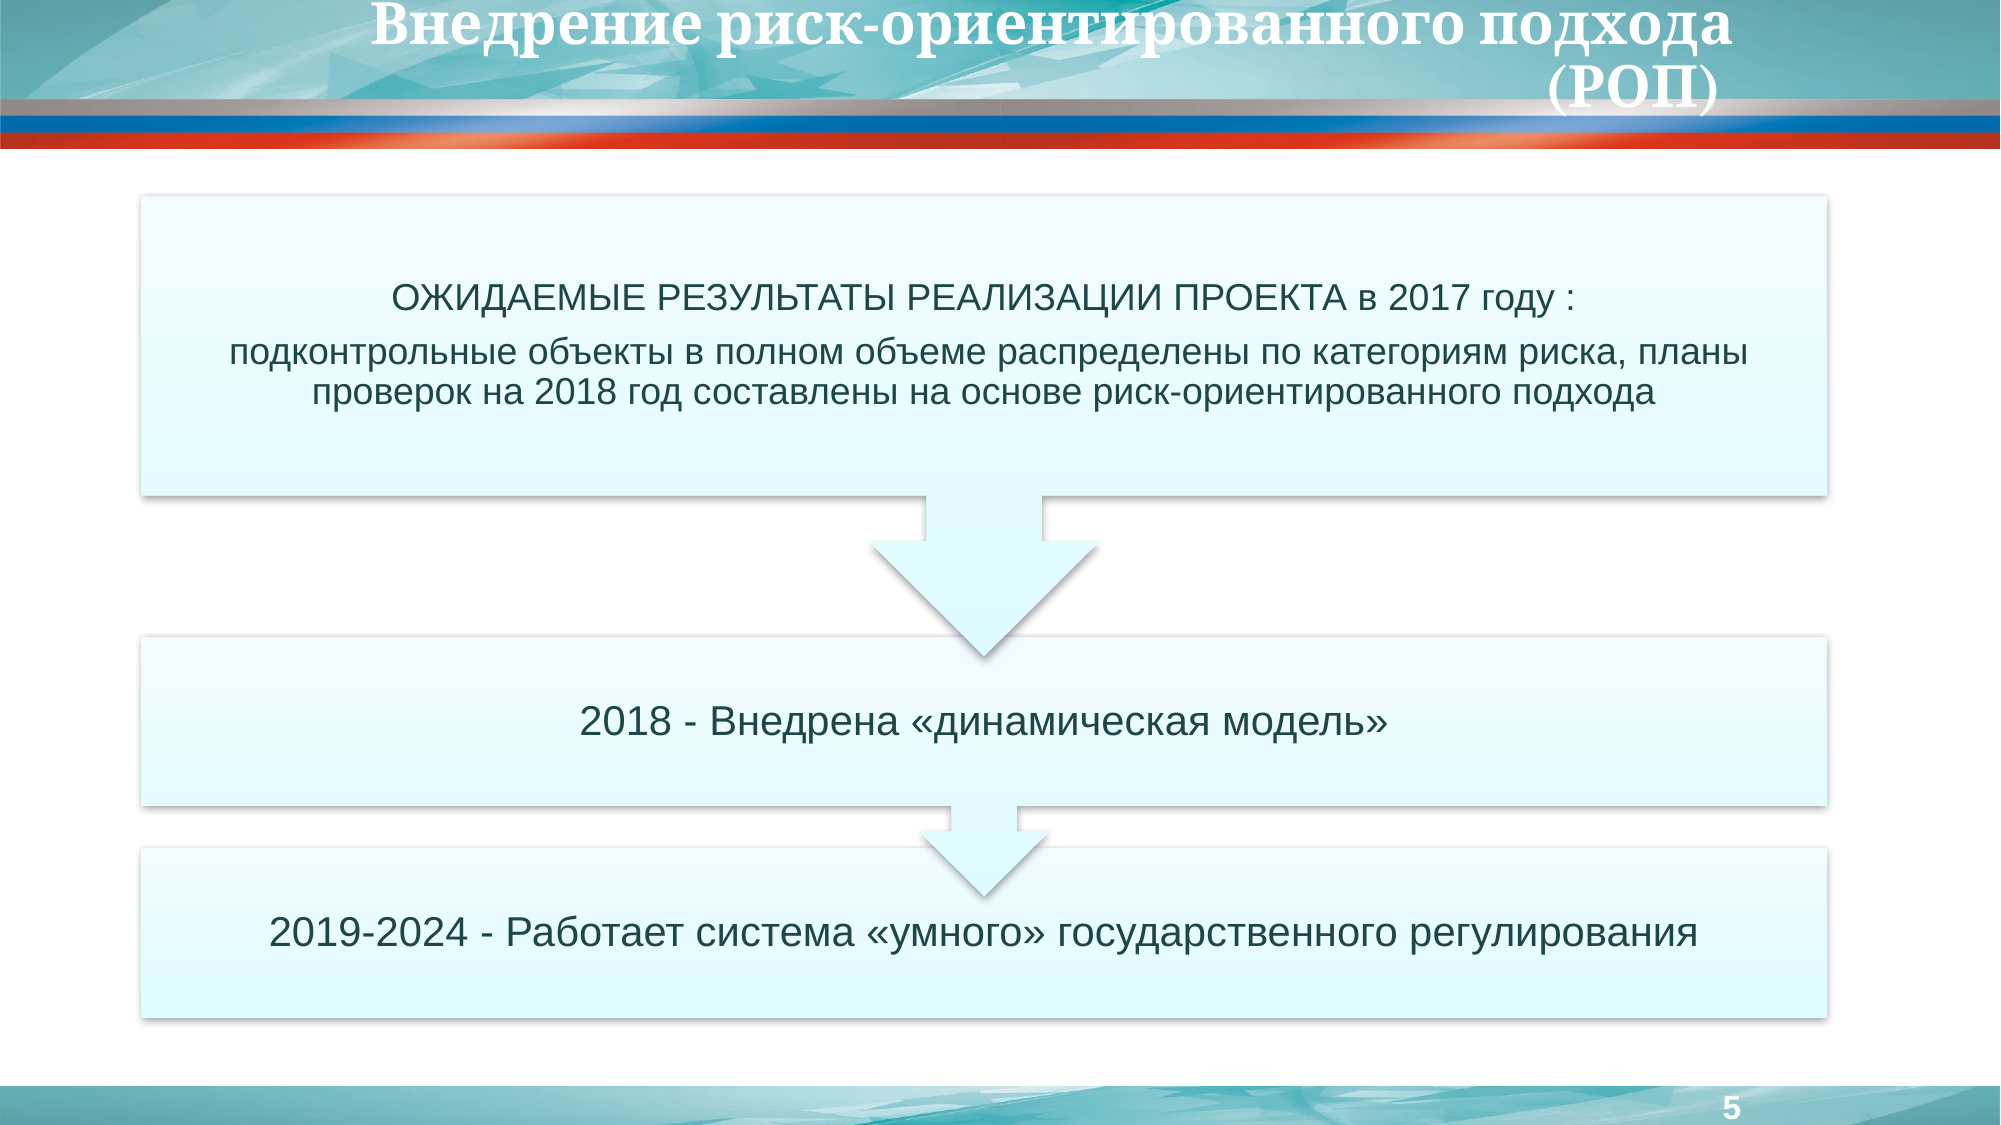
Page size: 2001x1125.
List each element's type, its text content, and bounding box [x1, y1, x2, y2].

picture [0, 1086, 1405, 1125]
text_box 5 [1405, 1087, 1756, 1125]
title Внедрение риск-ориентированного подхода (РОП) [249, 7, 1750, 108]
picture [1756, 1086, 2000, 1125]
picture [0, 0, 2000, 149]
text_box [140, 195, 1828, 1080]
